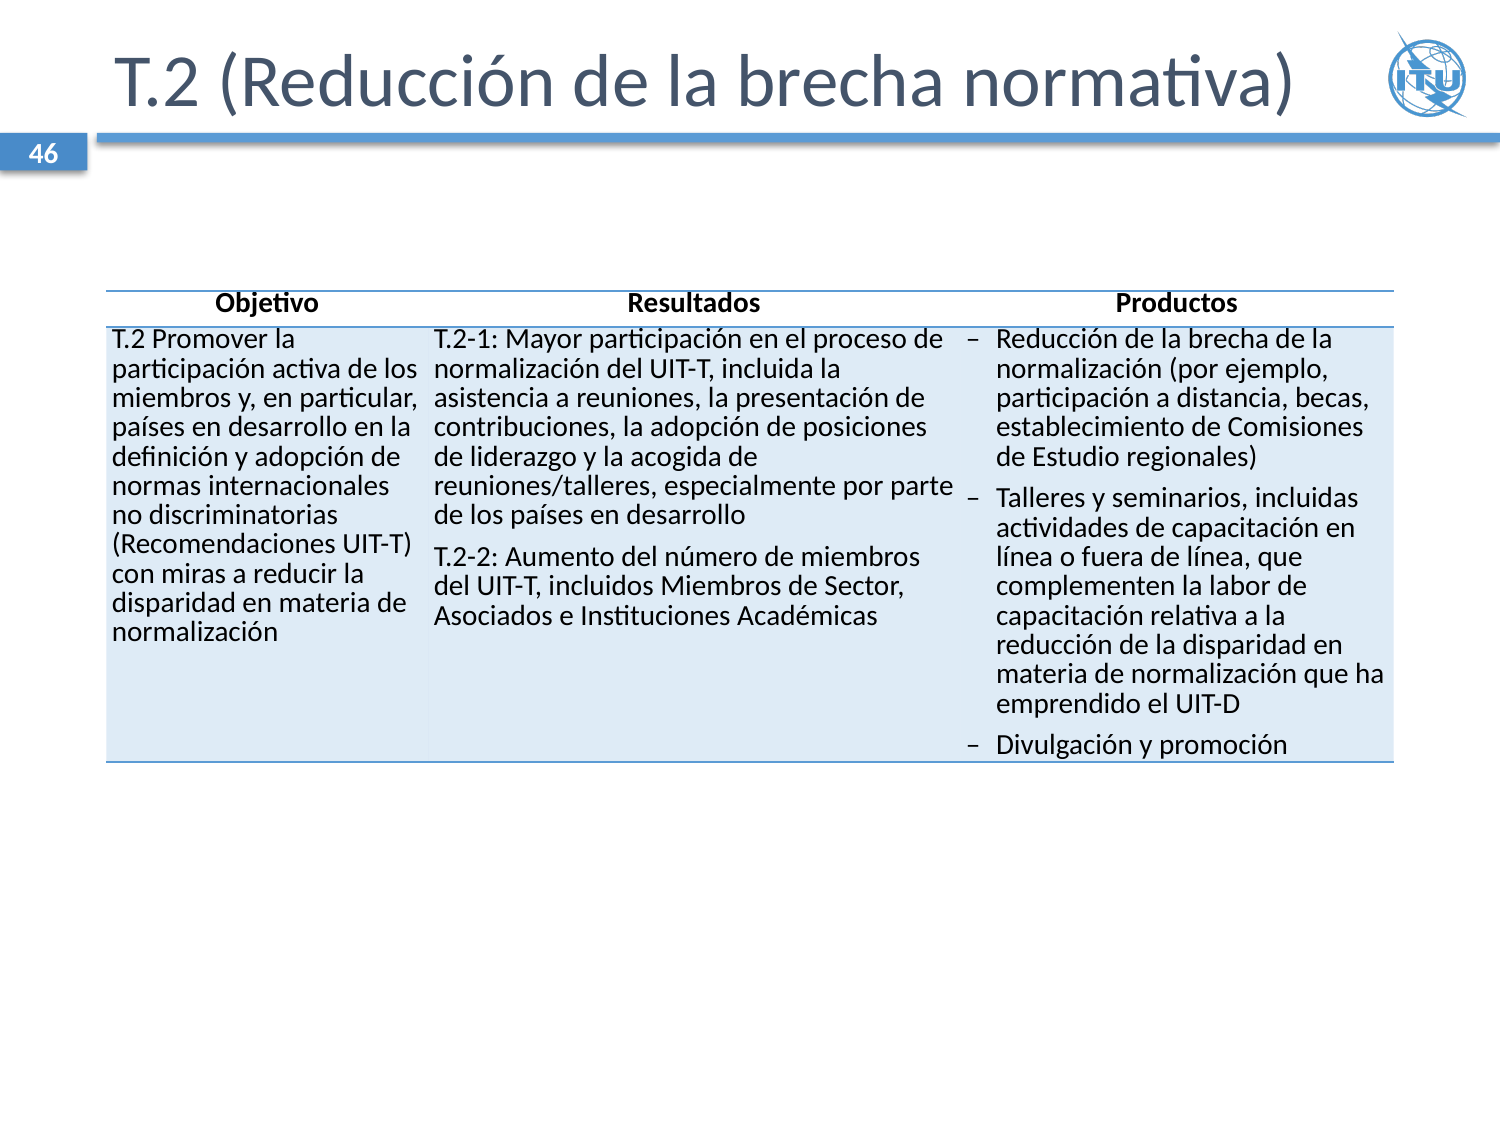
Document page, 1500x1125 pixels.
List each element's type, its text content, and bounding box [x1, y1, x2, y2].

table_header Productos [960, 292, 1394, 326]
title T.2 (Reducción de la brecha normativa) [99, 37, 1349, 132]
table_header Objetivo [106, 292, 428, 326]
table_header Resultados [428, 292, 960, 326]
table_cell T.2 Promover la participación activa de los miembros y, en particular, países en desarrollo en la definición y adopción de normas internacionales no discriminatorias (Recomendaciones UIT-T) con miras a reducir la disparidad en materia de normalización [106, 328, 428, 761]
slide_number 46 [0, 131, 88, 172]
table_cell T.2-1: Mayor participación en el proceso de normalización del UIT-T, incluida la asistencia a reuniones, la presentación de contribuciones, la adopción de posiciones de liderazgo y la acogida de reuniones/talleres, especialmente por parte de los países en desarrollo T.2-2: Aumento del número de miembros del UIT-T, incluidos Miembros de Sector, Asociados e Instituciones Académicas [428, 328, 960, 761]
picture [1387, 30, 1468, 118]
table_cell – Reducción de la brecha de la normalización (por ejemplo, participación a distancia, becas, establecimiento de Comisiones de Estudio regionales) – Talleres y seminarios, incluidas actividades de capacitación en línea o fuera de línea, que complementen la labor de capacitación relativa a la reducción de la disparidad en materia de normalización que ha emprendido el UIT-D – Divulgación y promoción [960, 328, 1394, 761]
